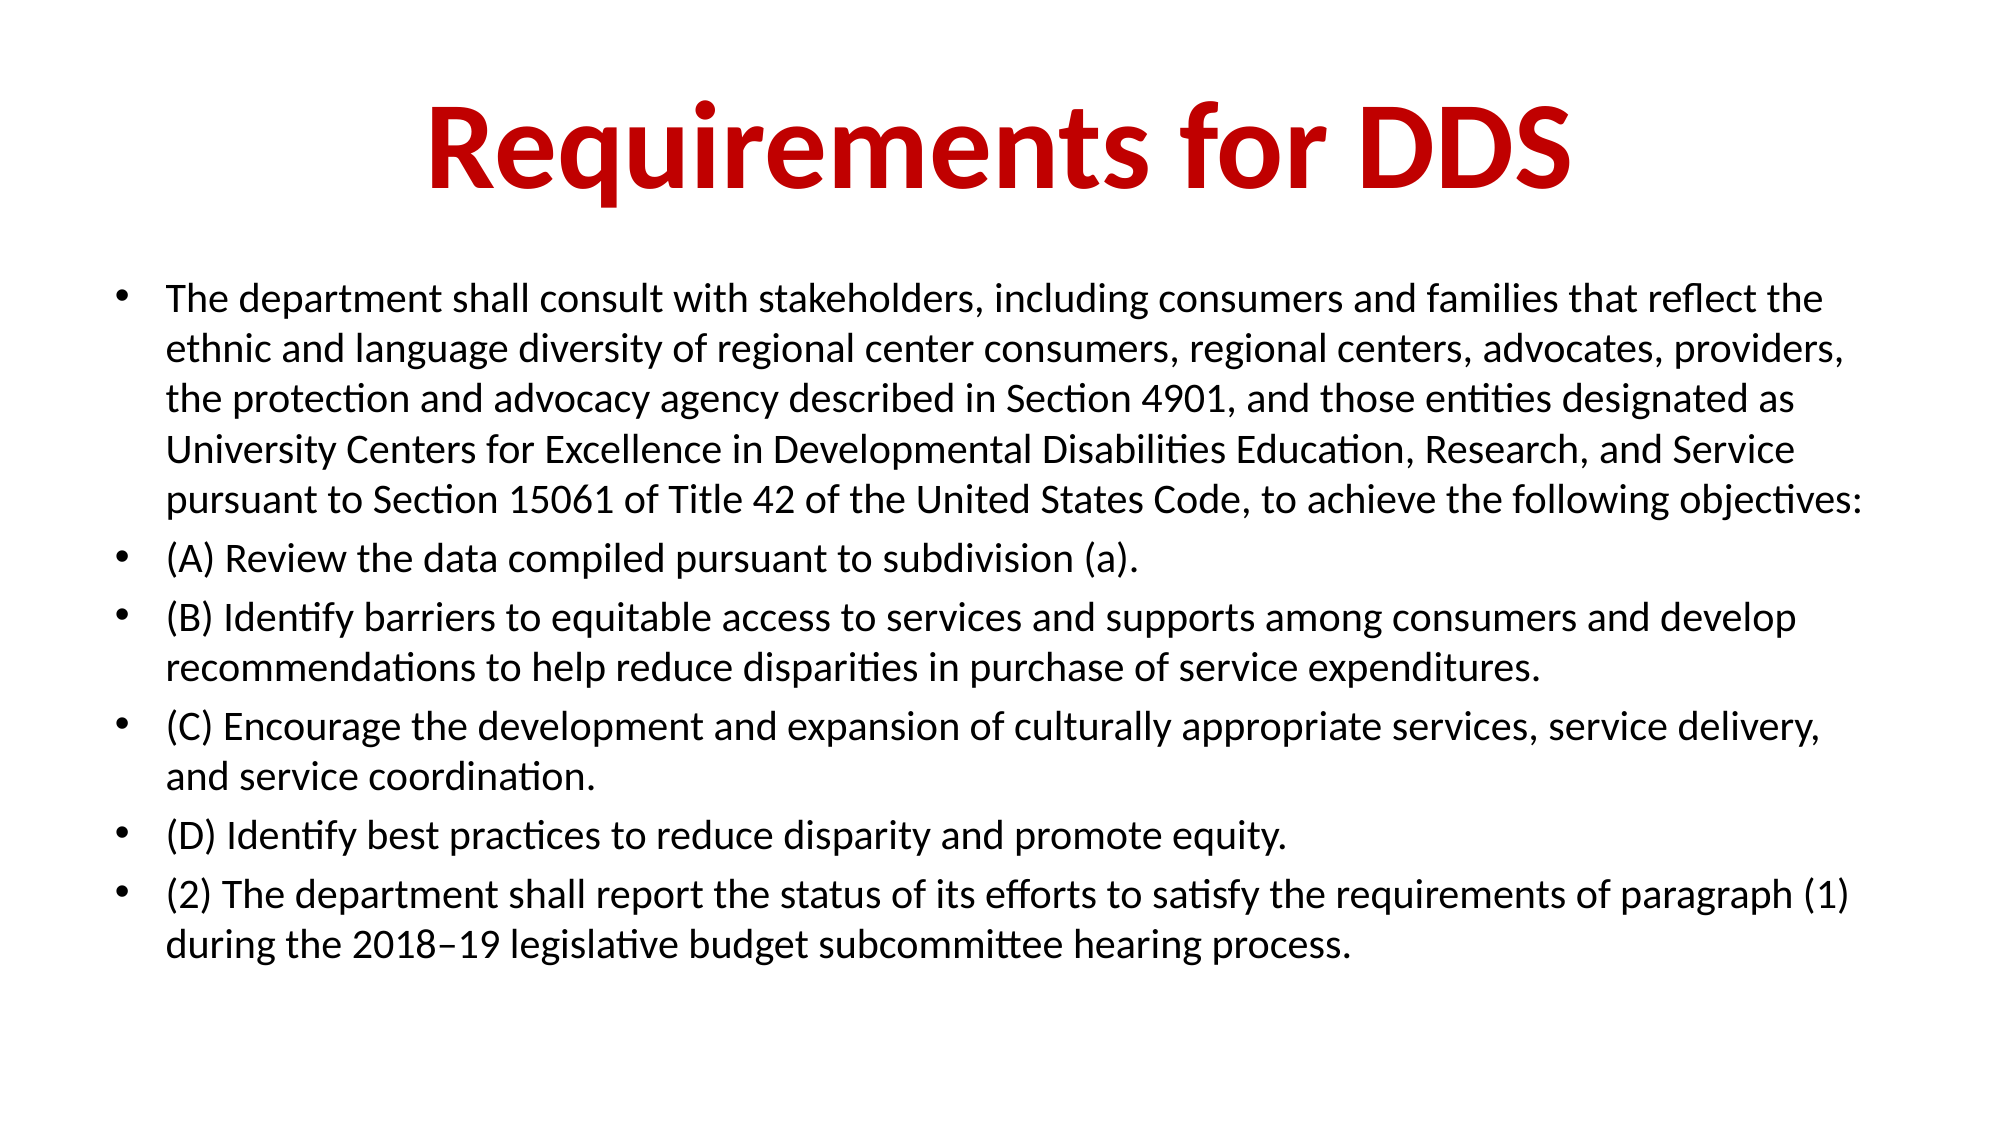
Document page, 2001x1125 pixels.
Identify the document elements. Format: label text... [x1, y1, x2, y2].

title Requirements for DDS [99, 45, 1900, 233]
list The department shall consult with stakeholders, including consumers and families that reflect the ethnic and language diversity of regional center consumers, regional centers, advocates, providers, the protection and advocacy agency described in Section 4901, and those entities designated as University Centers for Excellence in Developmental Disabilities Education, Research, and Service pursuant to Section 15061 of Title 42 of the United States Code, to achieve the following objectives: (A) Review the data compiled pursuant to subdivision (a). (B) Identify barriers to equitable access to services and supports among consumers and develop recommendations to help reduce disparities in purchase of service expenditures. (C) Encourage the development and expansion of culturally appropriate services, service delivery, and service coordination. (D) Identify best practices to reduce disparity and promote equity. (2) The department shall report the status of its efforts to satisfy the requirements of paragraph (1) during the 2018–19 legislative budget subcommittee hearing process. [99, 262, 1900, 1005]
